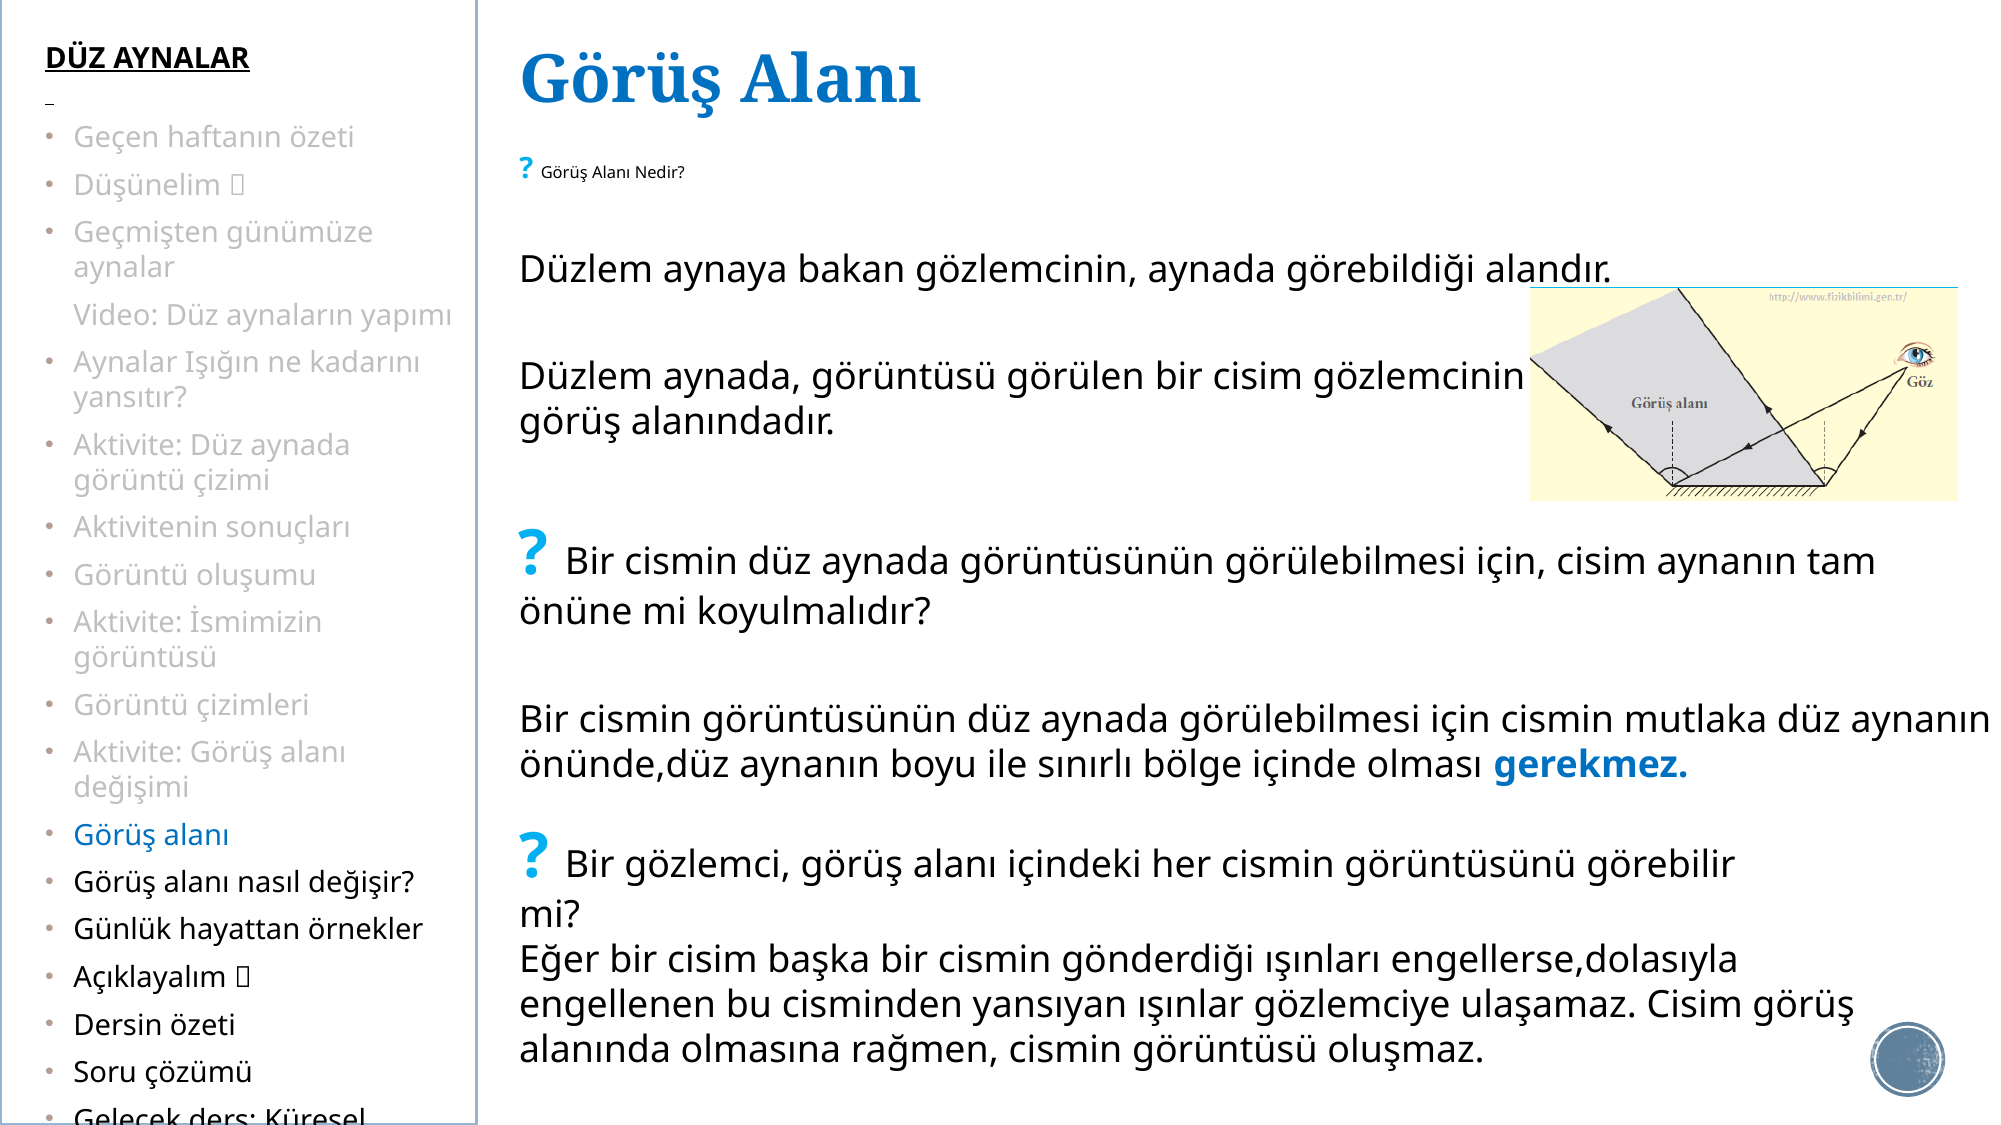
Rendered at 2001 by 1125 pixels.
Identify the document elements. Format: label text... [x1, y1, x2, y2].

text_box Düzlem aynada, görüntüsü görülen bir cisim gözlemcinin görüş alanındadır. [504, 344, 1529, 450]
text_box ? Bir cismin düz aynada görüntüsünün görülebilmesi için, cisim aynanın tam önüne mi koyulmalıdır? [504, 504, 1895, 640]
picture [1530, 289, 1958, 501]
text_box Bir cismin görüntüsünün düz aynada görülebilmesi için cismin mutlaka düz aynanın önünde,düz aynanın boyu ile sınırlı bölge içinde olması gerekmez. [504, 687, 2000, 793]
picture [1532, 279, 1956, 286]
title Görüş Alanı [504, 21, 1569, 141]
list ? Görüş Alanı Nedir? [504, 145, 905, 222]
text_box DÜZ AYNALAR Geçen haftanın özeti Düşünelim  Geçmişten günümüze aynalar Video: Düz aynaların yapımı Aynalar Işığın ne kadarını yansıtır? Aktivite: Düz aynada görüntü çizimi Aktivitenin sonuçları Görüntü oluşumu Aktivite: İsmimizin görüntüsü Görüntü çizimleri Aktivite: Görüş alanı değişimi Görüş alanı Görüş alanı nasıl değişir? Günlük hayattan örnekler Açıklayalım  Dersin özeti Soru çözümü Gelecek ders: Küresel aynalar [0, 0, 478, 1125]
text_box Düzlem aynaya bakan gözlemcinin, aynada görebildiği alandır. [504, 237, 1712, 298]
text_box ? Bir gözlemci, görüş alanı içindeki her cismin görüntüsünü görebilir mi? [504, 807, 1818, 927]
text_box Eğer bir cisim başka bir cismin gönderdiği ışınları engellerse,dolasıyla engellenen bu cisminden yansıyan ışınlar gözlemciye ulaşamaz. Cisim görüş alanında olmasına rağmen, cismin görüntüsü oluşmaz. [504, 927, 1935, 1078]
